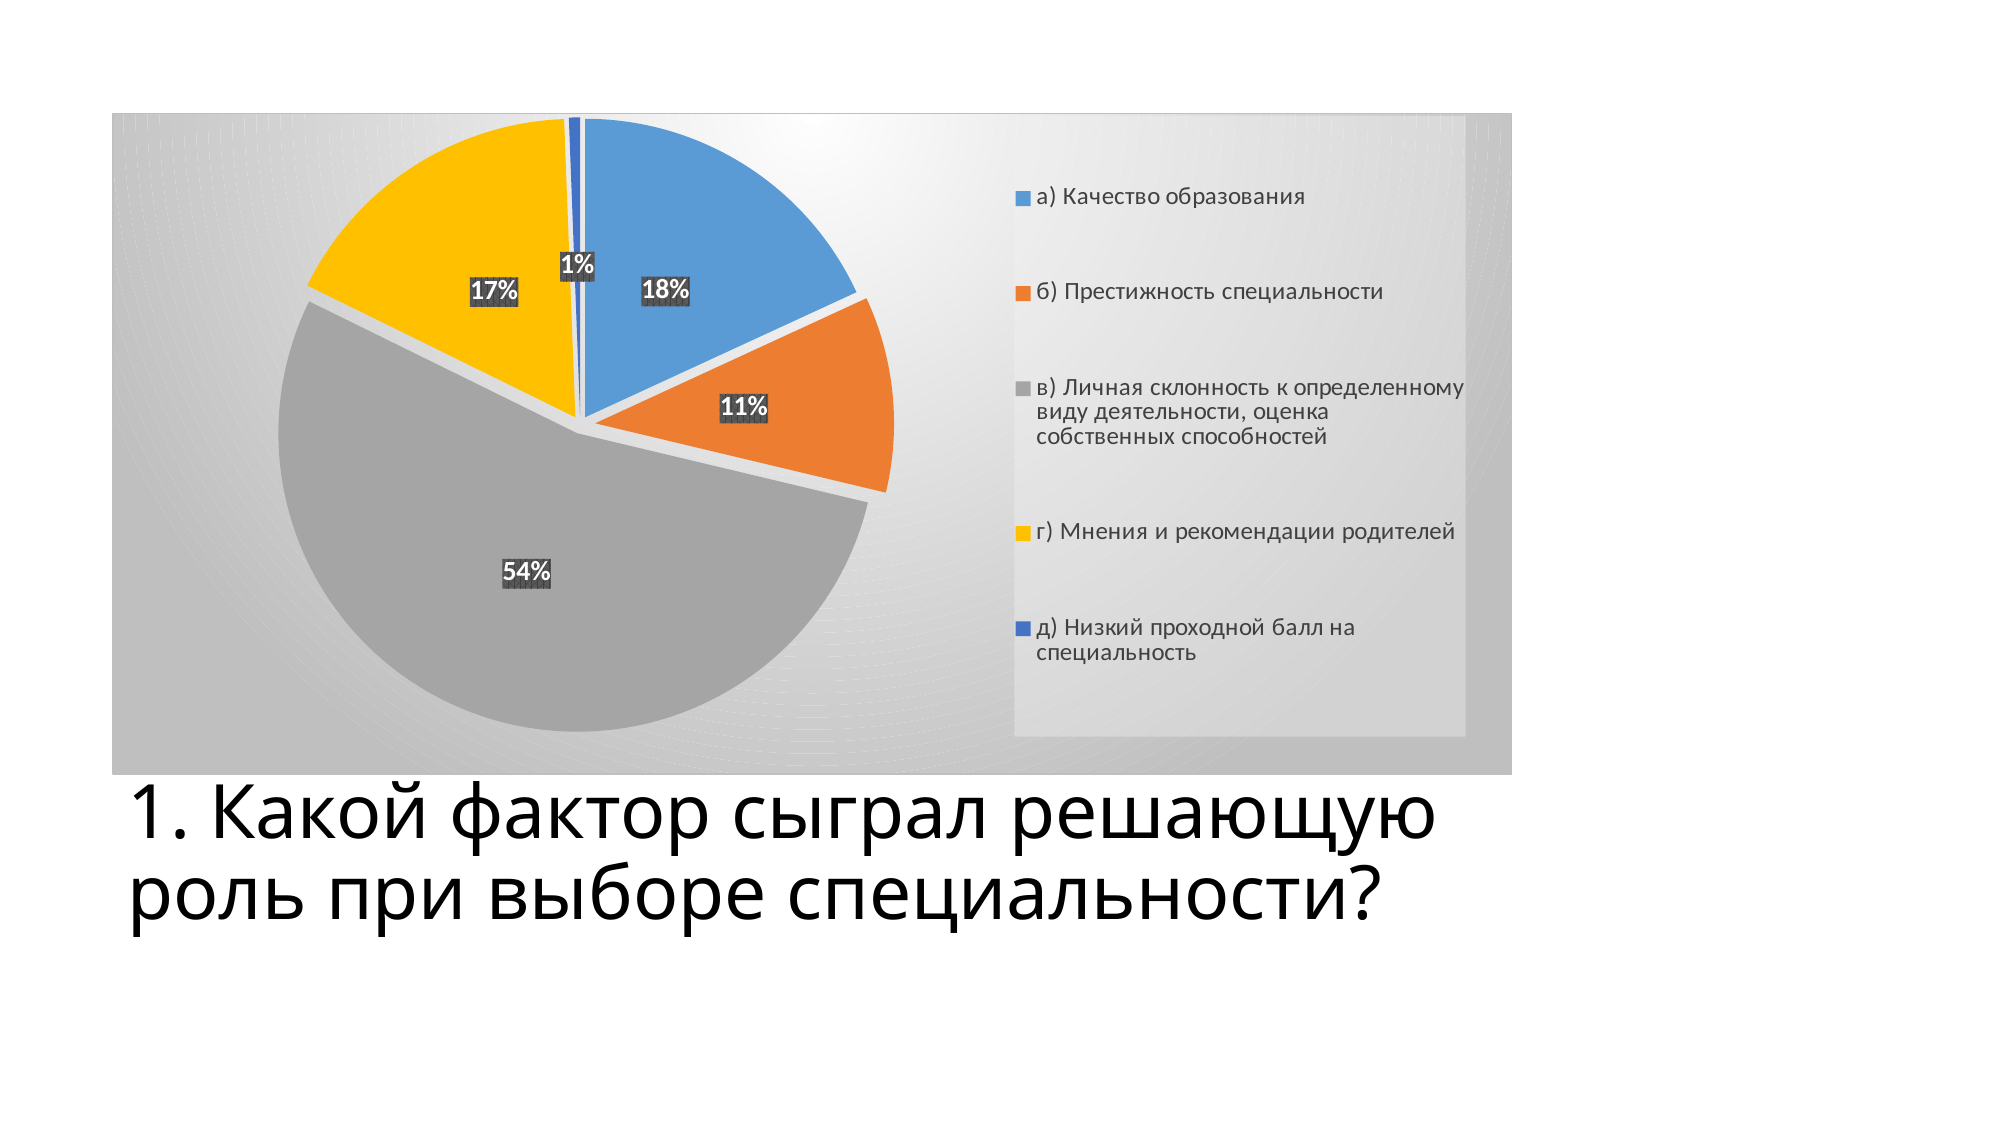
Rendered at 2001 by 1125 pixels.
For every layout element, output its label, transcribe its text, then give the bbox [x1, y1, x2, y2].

chart [112, 112, 1513, 775]
title 1. Какой фактор сыграл решающую роль при выборе специальности? [112, 775, 1513, 979]
